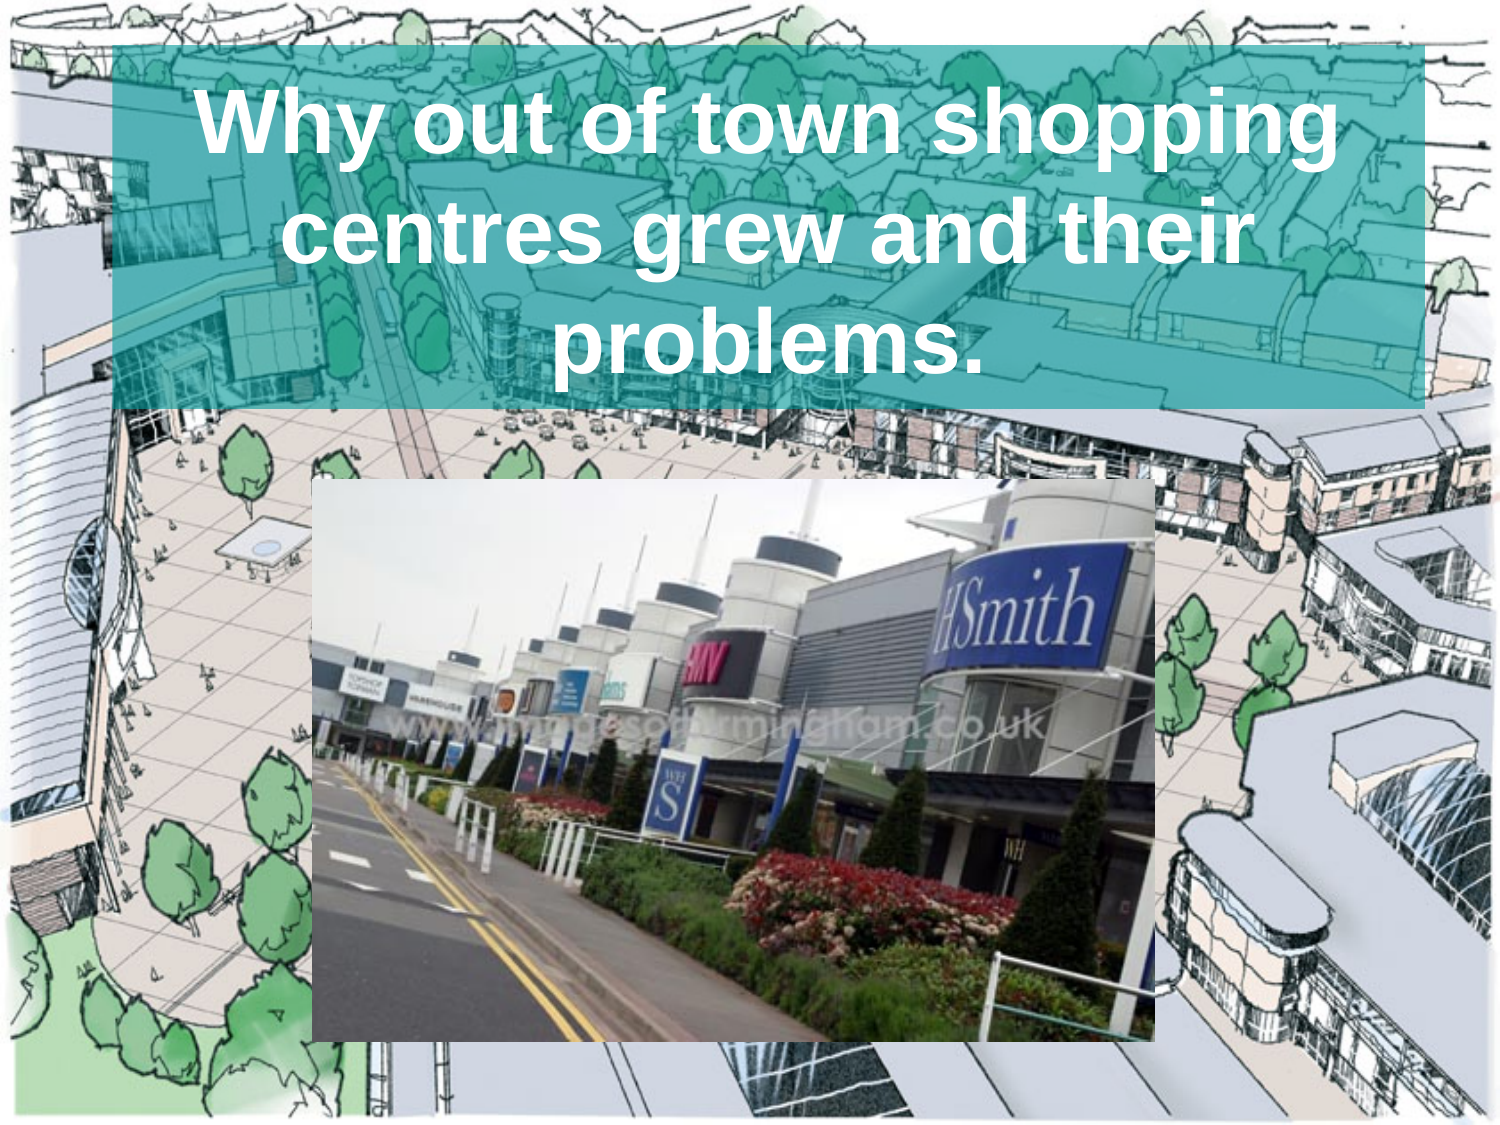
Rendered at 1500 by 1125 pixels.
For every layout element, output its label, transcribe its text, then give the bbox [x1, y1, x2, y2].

picture [0, 0, 1500, 1125]
title Why out of town shopping centres grew and their problems. [112, 45, 1425, 409]
